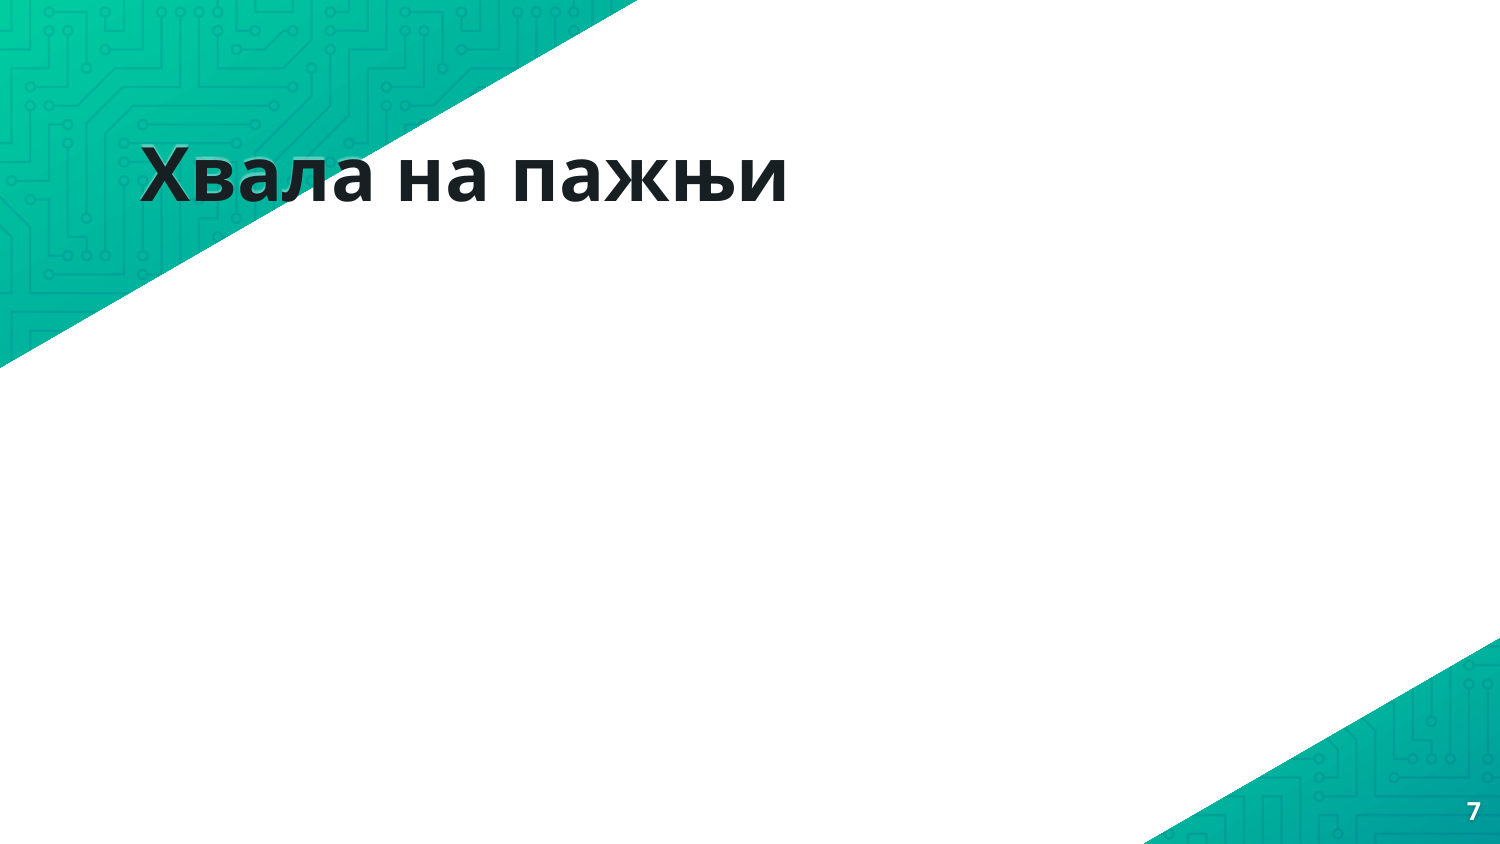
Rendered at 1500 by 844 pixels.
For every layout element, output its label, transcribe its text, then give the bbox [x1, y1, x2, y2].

slide_number 7 [1391, 779, 1482, 844]
title Хвала на пажњи [140, 137, 1360, 219]
